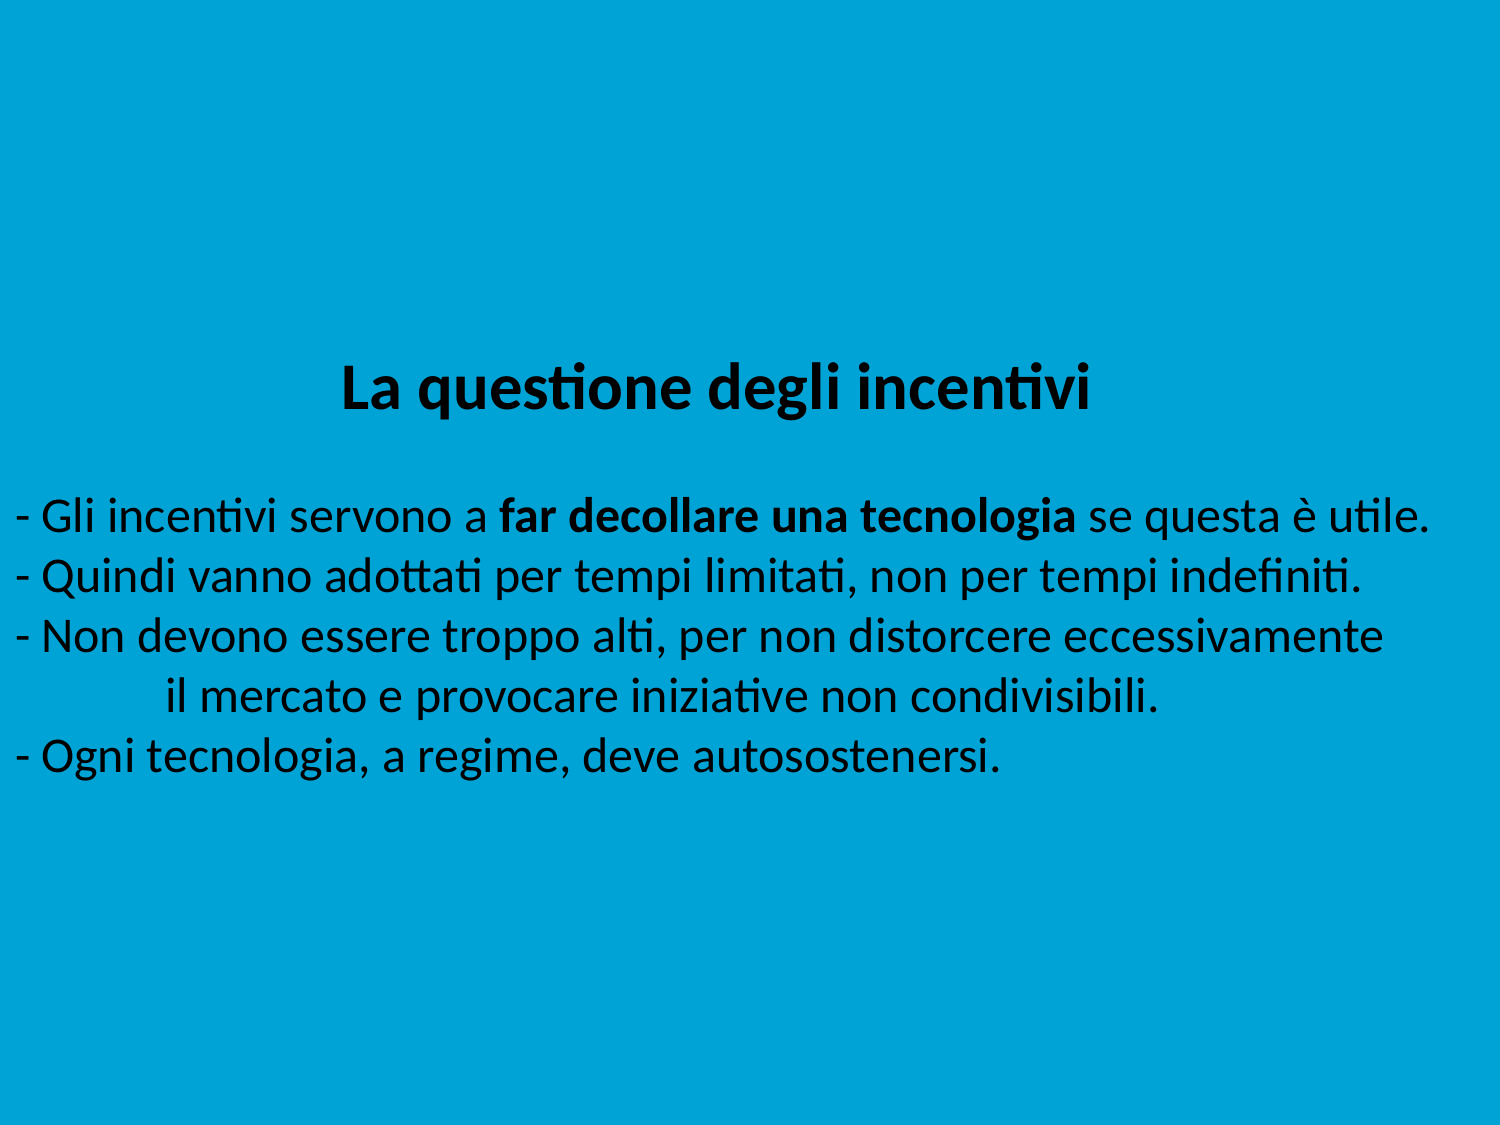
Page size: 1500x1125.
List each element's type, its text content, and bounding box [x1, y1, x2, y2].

title La questione degli incentivi - Gli incentivi servono a far decollare una tecnologia se questa è utile. - Quindi vanno adottati per tempi limitati, non per tempi indefiniti. - Non devono essere troppo alti, per non distorcere eccessivamente il mercato e provocare iniziative non condivisibili. - Ogni tecnologia, a regime, deve autosostenersi. [0, 0, 1500, 1125]
